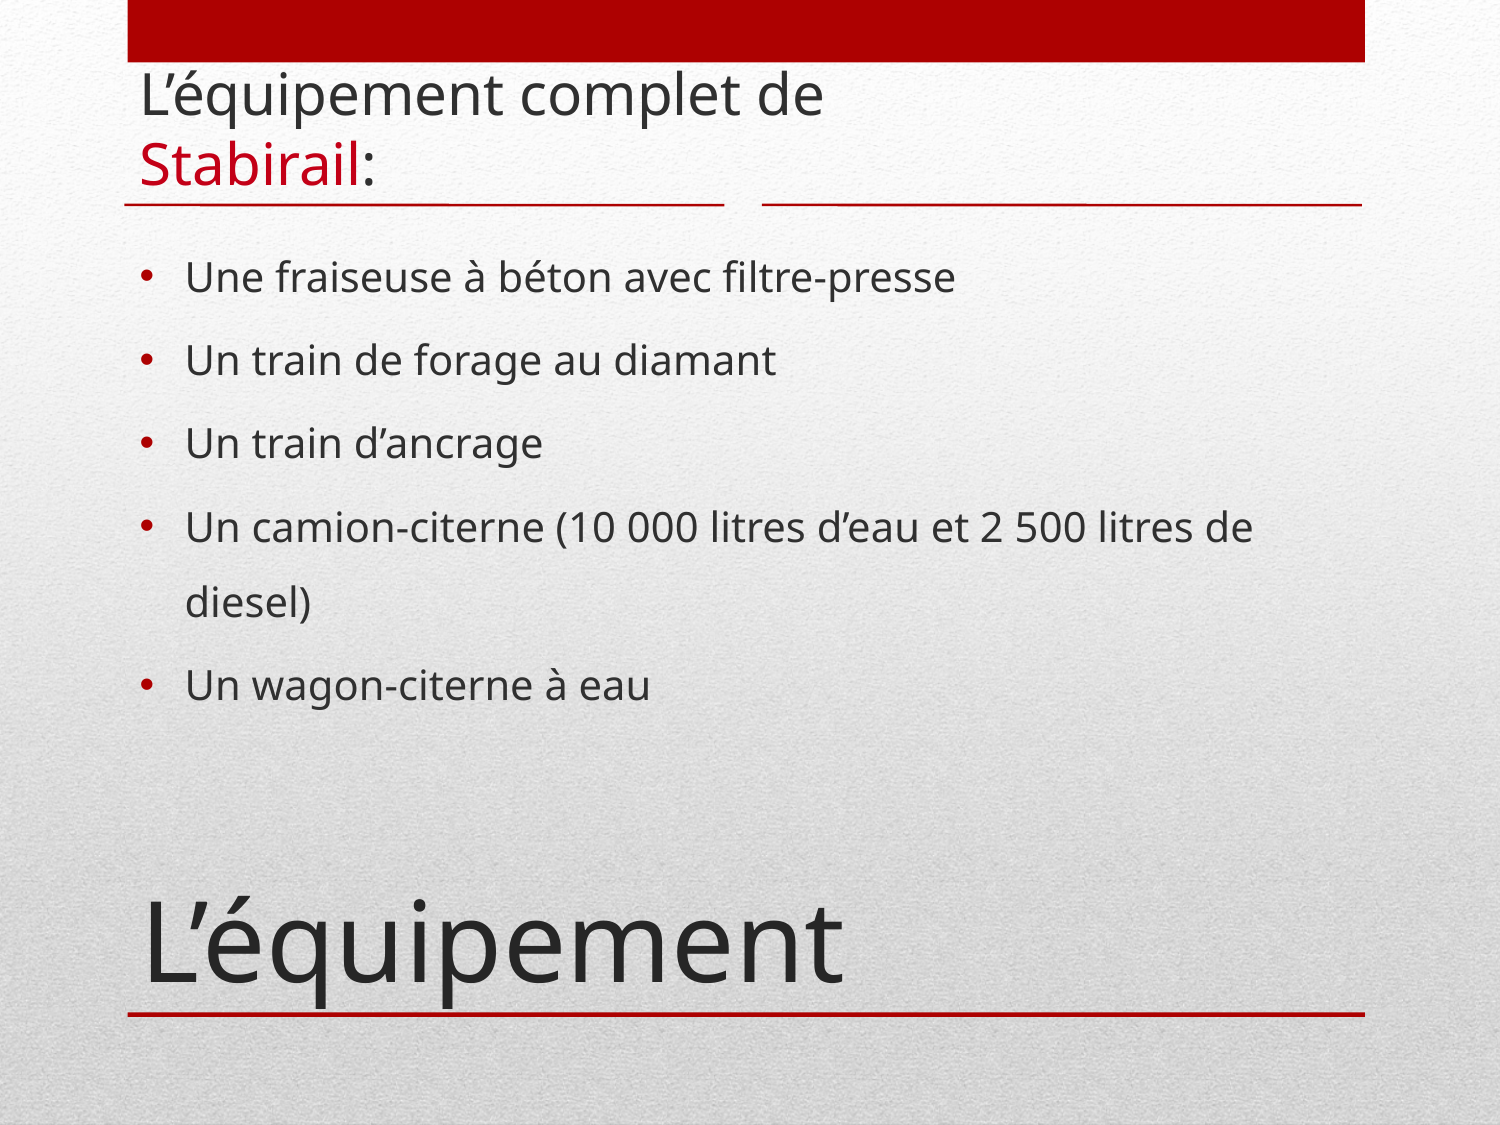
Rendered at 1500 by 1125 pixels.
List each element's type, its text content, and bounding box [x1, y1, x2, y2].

list L’équipement complet de Stabirail: [124, 99, 998, 205]
list Une fraiseuse à béton avec filtre-presse Un train de forage au diamant Un train d’ancrage Un camion-citerne (10 000 litres d’eau et 2 500 litres de diesel) Un wagon-citerne à eau [124, 218, 1282, 718]
title L’équipement [125, 750, 1238, 1013]
